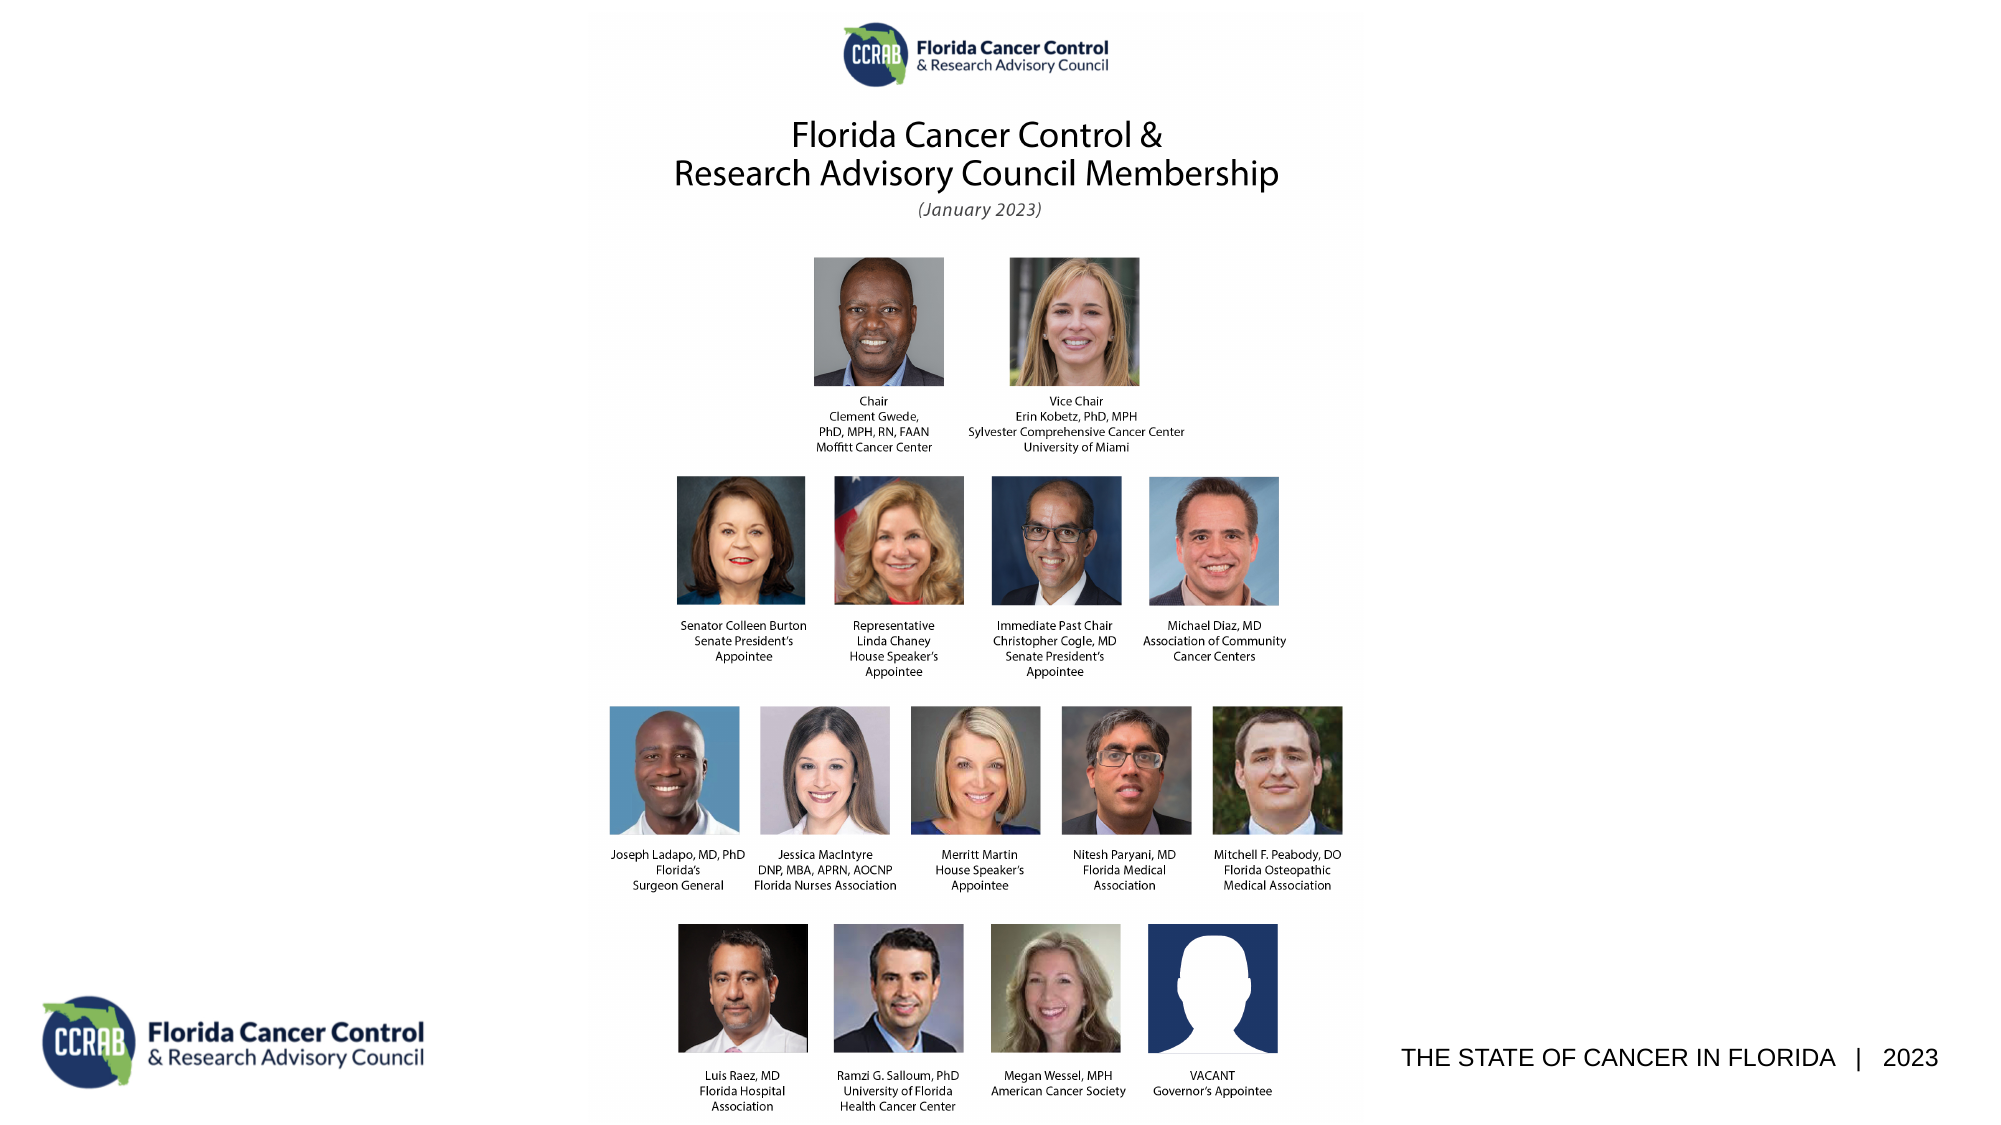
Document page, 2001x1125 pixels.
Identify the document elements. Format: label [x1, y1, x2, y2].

picture [587, 12, 1364, 1123]
picture [41, 981, 446, 1103]
